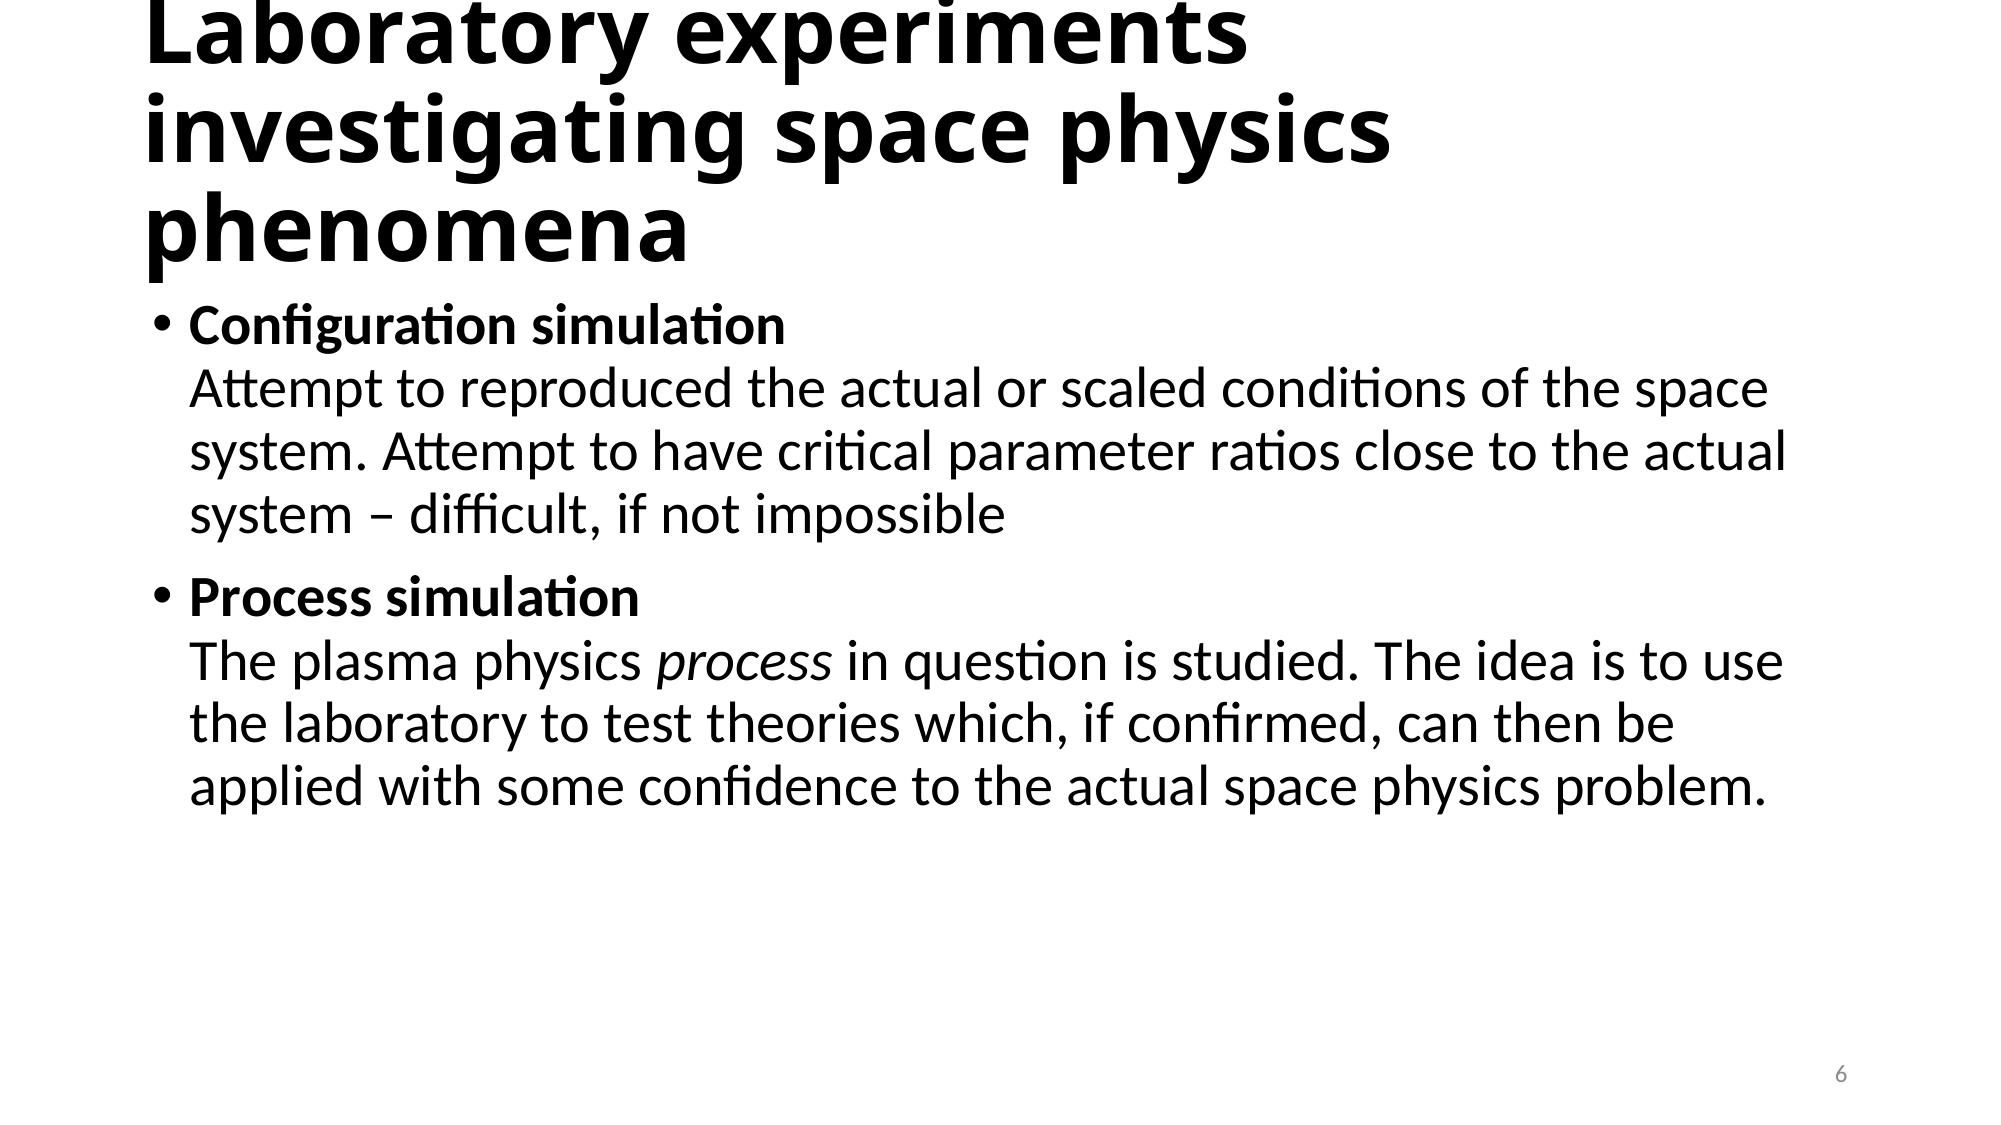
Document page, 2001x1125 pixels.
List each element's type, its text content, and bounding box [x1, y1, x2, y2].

list Configuration simulation Attempt to reproduced the actual or scaled conditions of the space system. Attempt to have critical parameter ratios close to the actual system – difficult, if not impossible Process simulation The plasma physics process in question is studied. The idea is to use the laboratory to test theories which, if confirmed, can then be applied with some confidence to the actual space physics problem. [137, 286, 1863, 1001]
slide_number 6 [1412, 1042, 1863, 1103]
title Laboratory experiments investigating space physics phenomena [127, 23, 1853, 242]
